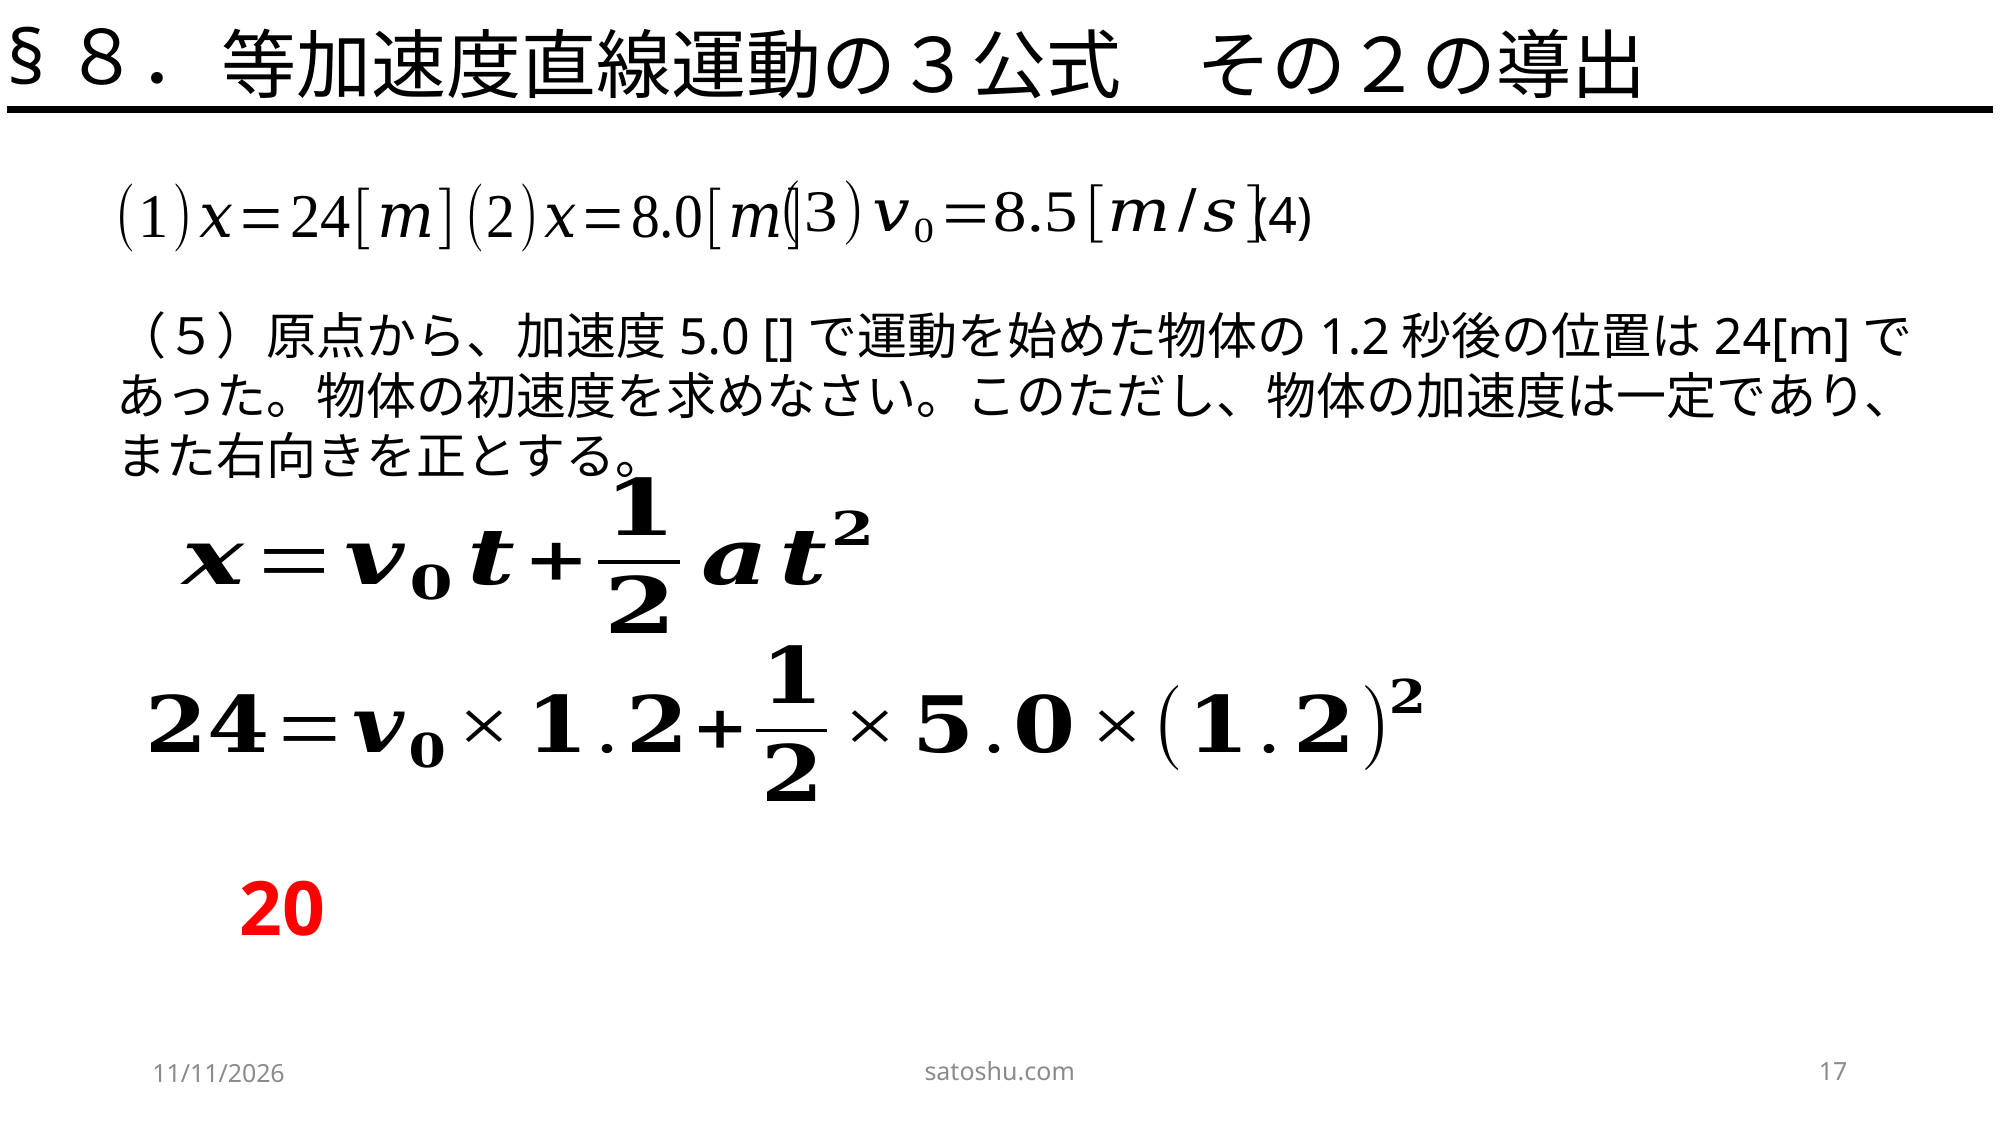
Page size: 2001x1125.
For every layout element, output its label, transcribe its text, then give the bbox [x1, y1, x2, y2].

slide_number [137, 1044, 588, 1105]
slide_number 17 [1412, 1042, 1863, 1103]
footer satoshu.com [662, 1042, 1338, 1103]
text_box §８． [0, 3, 2000, 144]
text_box 等加速度直線運動の３公式 その２の導出 [207, 10, 1662, 115]
